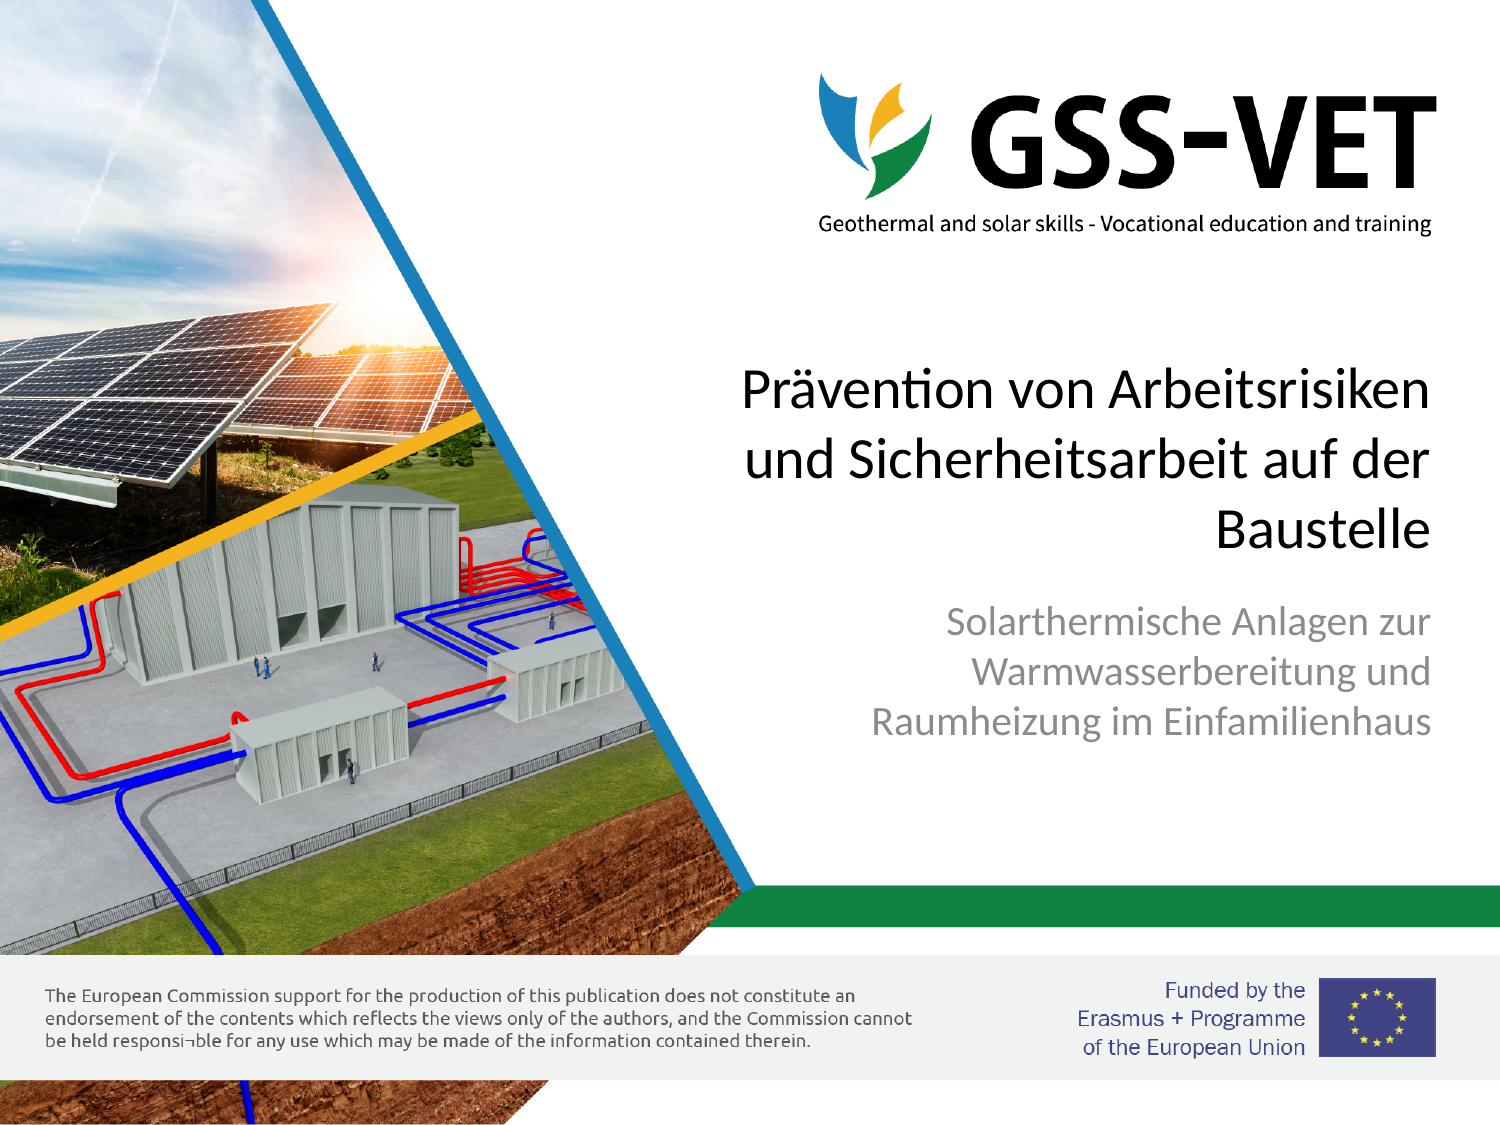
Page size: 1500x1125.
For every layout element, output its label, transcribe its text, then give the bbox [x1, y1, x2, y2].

title Prävention von Arbeitsrisiken und Sicherheitsarbeit auf der Baustelle [655, 326, 1447, 568]
picture [0, 0, 1500, 1125]
subtitle Solarthermische Anlagen zur Warmwasserbereitung und Raumheizung im Einfamilienhaus [750, 586, 1447, 874]
